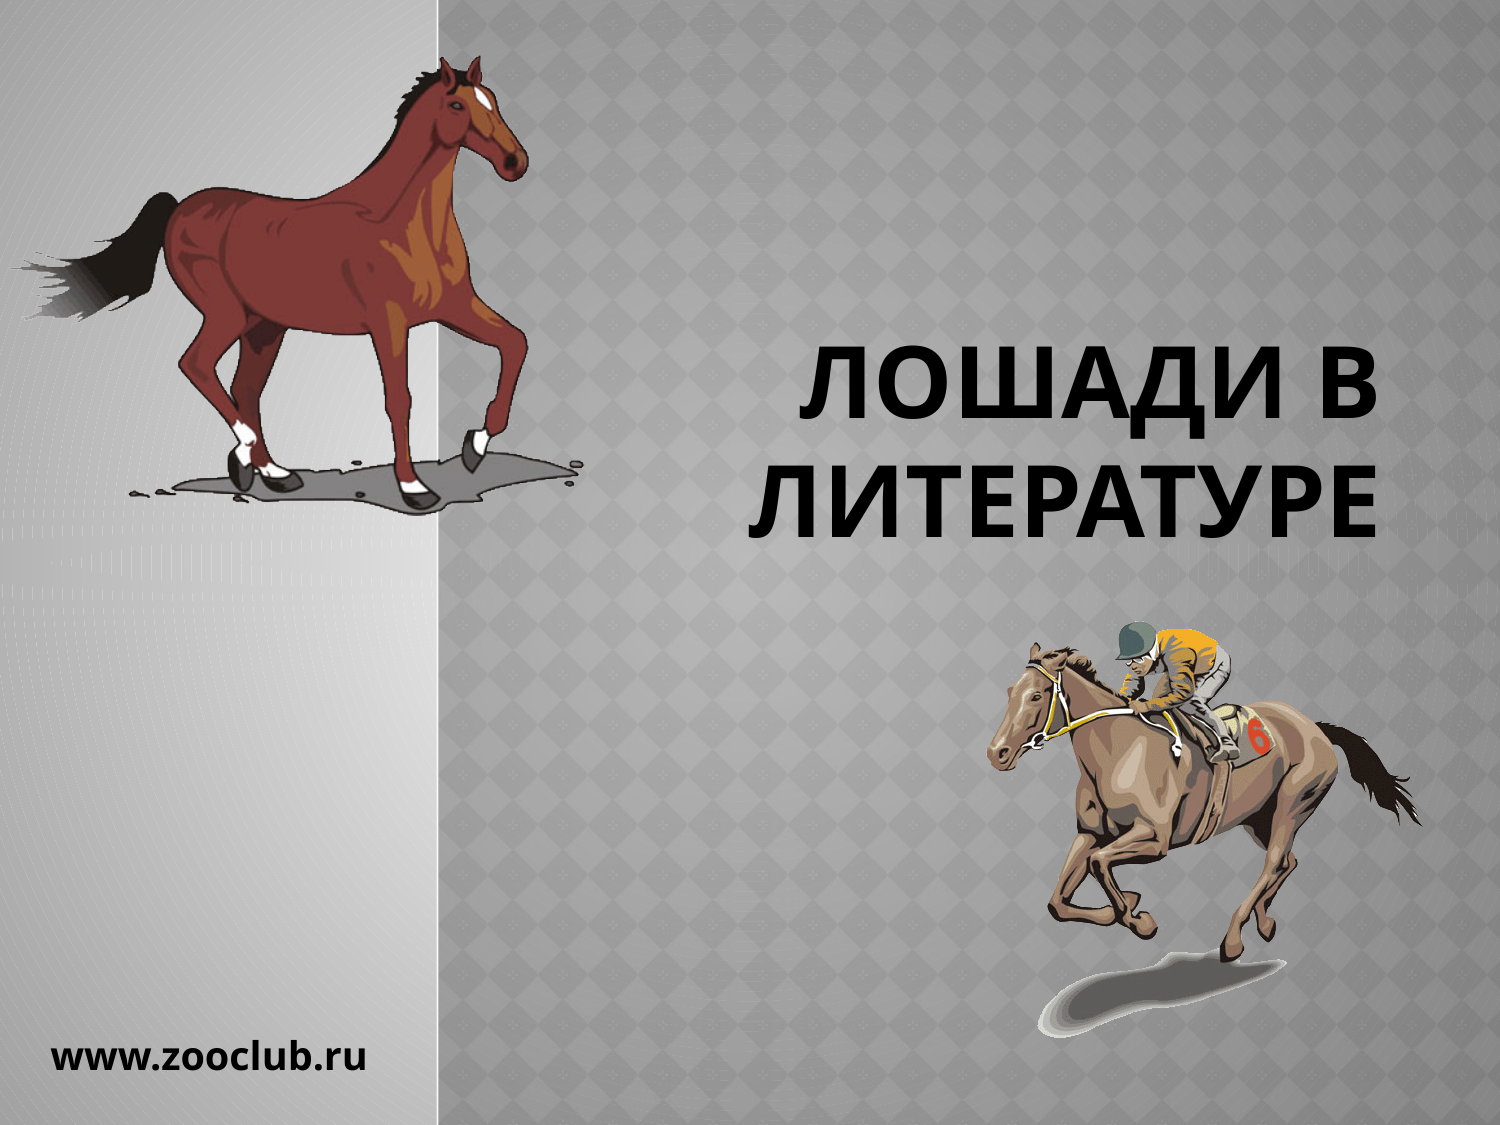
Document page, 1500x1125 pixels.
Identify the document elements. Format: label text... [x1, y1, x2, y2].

picture [0, 54, 585, 516]
text_box www.zooclub.ru [35, 1023, 383, 1086]
title Лошади в литературе [552, 87, 1390, 558]
picture [985, 621, 1425, 1043]
